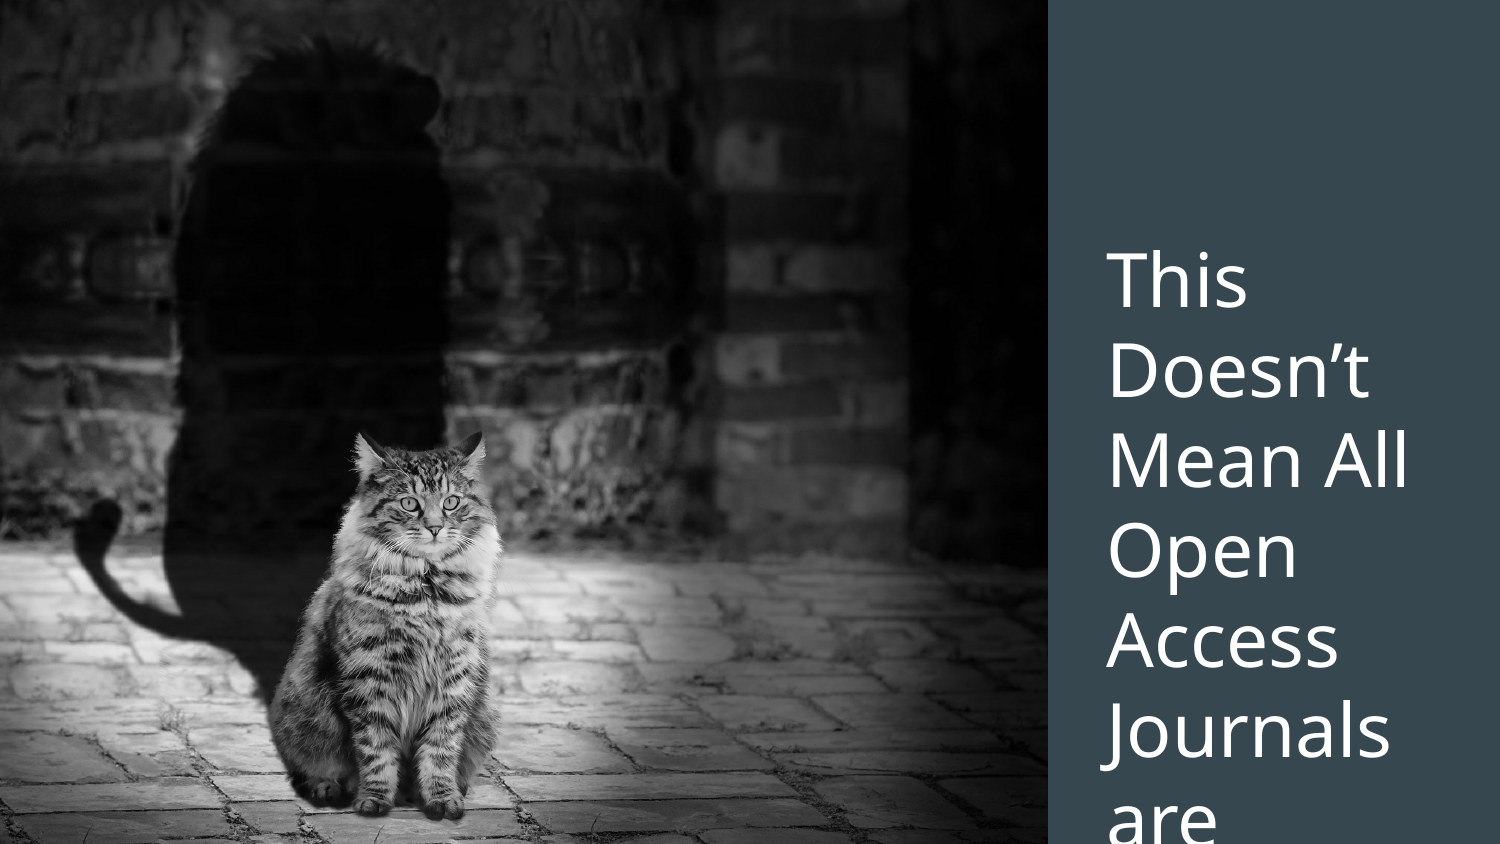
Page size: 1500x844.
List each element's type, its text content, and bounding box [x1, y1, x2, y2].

picture [0, 0, 1048, 844]
text_box This Doesn’t Mean All Open Access Journals are Predatory... [1091, 217, 1466, 626]
